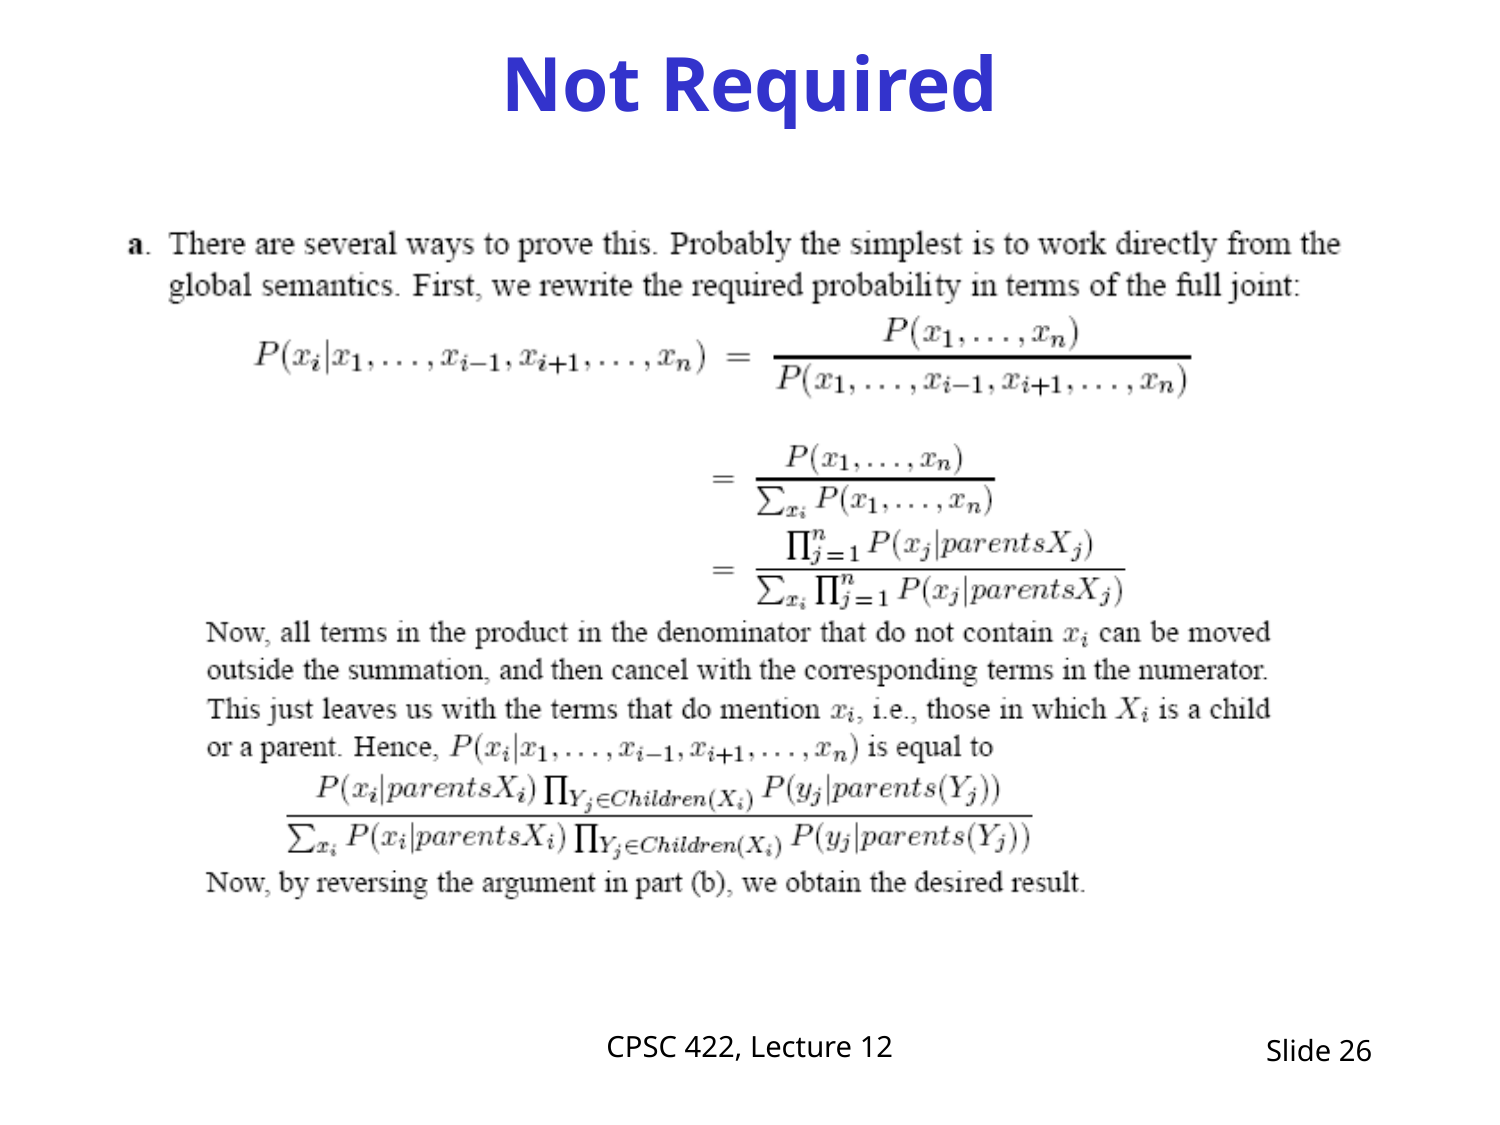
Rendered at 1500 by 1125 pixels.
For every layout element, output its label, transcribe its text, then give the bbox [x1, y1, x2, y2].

picture [111, 219, 1438, 904]
title Not Required [49, 24, 1451, 138]
footer CPSC 422, Lecture 12 [512, 1024, 988, 1101]
slide_number Slide 26 [1074, 1024, 1388, 1101]
